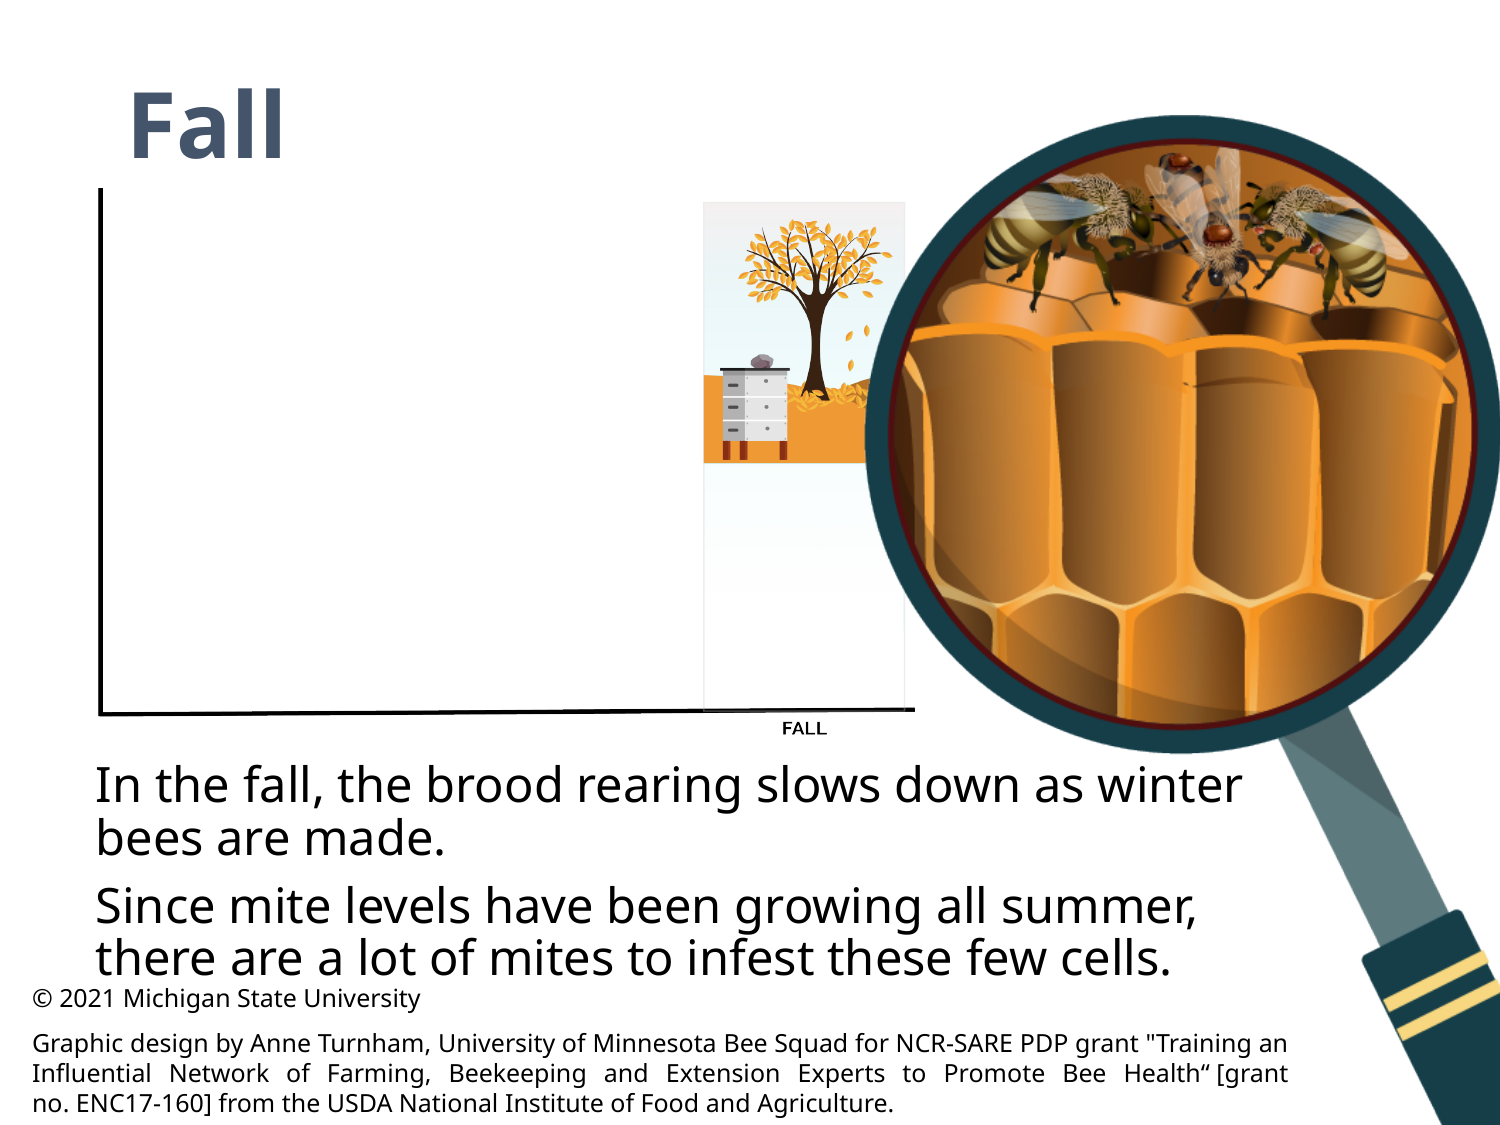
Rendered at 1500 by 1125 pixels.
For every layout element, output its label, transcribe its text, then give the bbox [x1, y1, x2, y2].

text_box Graphic design by Anne Turnham, University of Minnesota Bee Squad for NCR-SARE PDP grant "Training an Influential Network of Farming, Beekeeping and Extension Experts to Promote Bee Health“ [grant no. ENC17-160] from the USDA National Institute of Food and Agriculture. [17, 1020, 854, 1125]
picture [98, 115, 1500, 1125]
list In the fall, the brood rearing slows down as winter bees are made. Since mite levels have been growing all summer, there are a lot of mites to infest these few cells. [80, 753, 854, 996]
text_box © 2021 Michigan State University [17, 974, 541, 1020]
title Fall [111, 74, 1324, 184]
